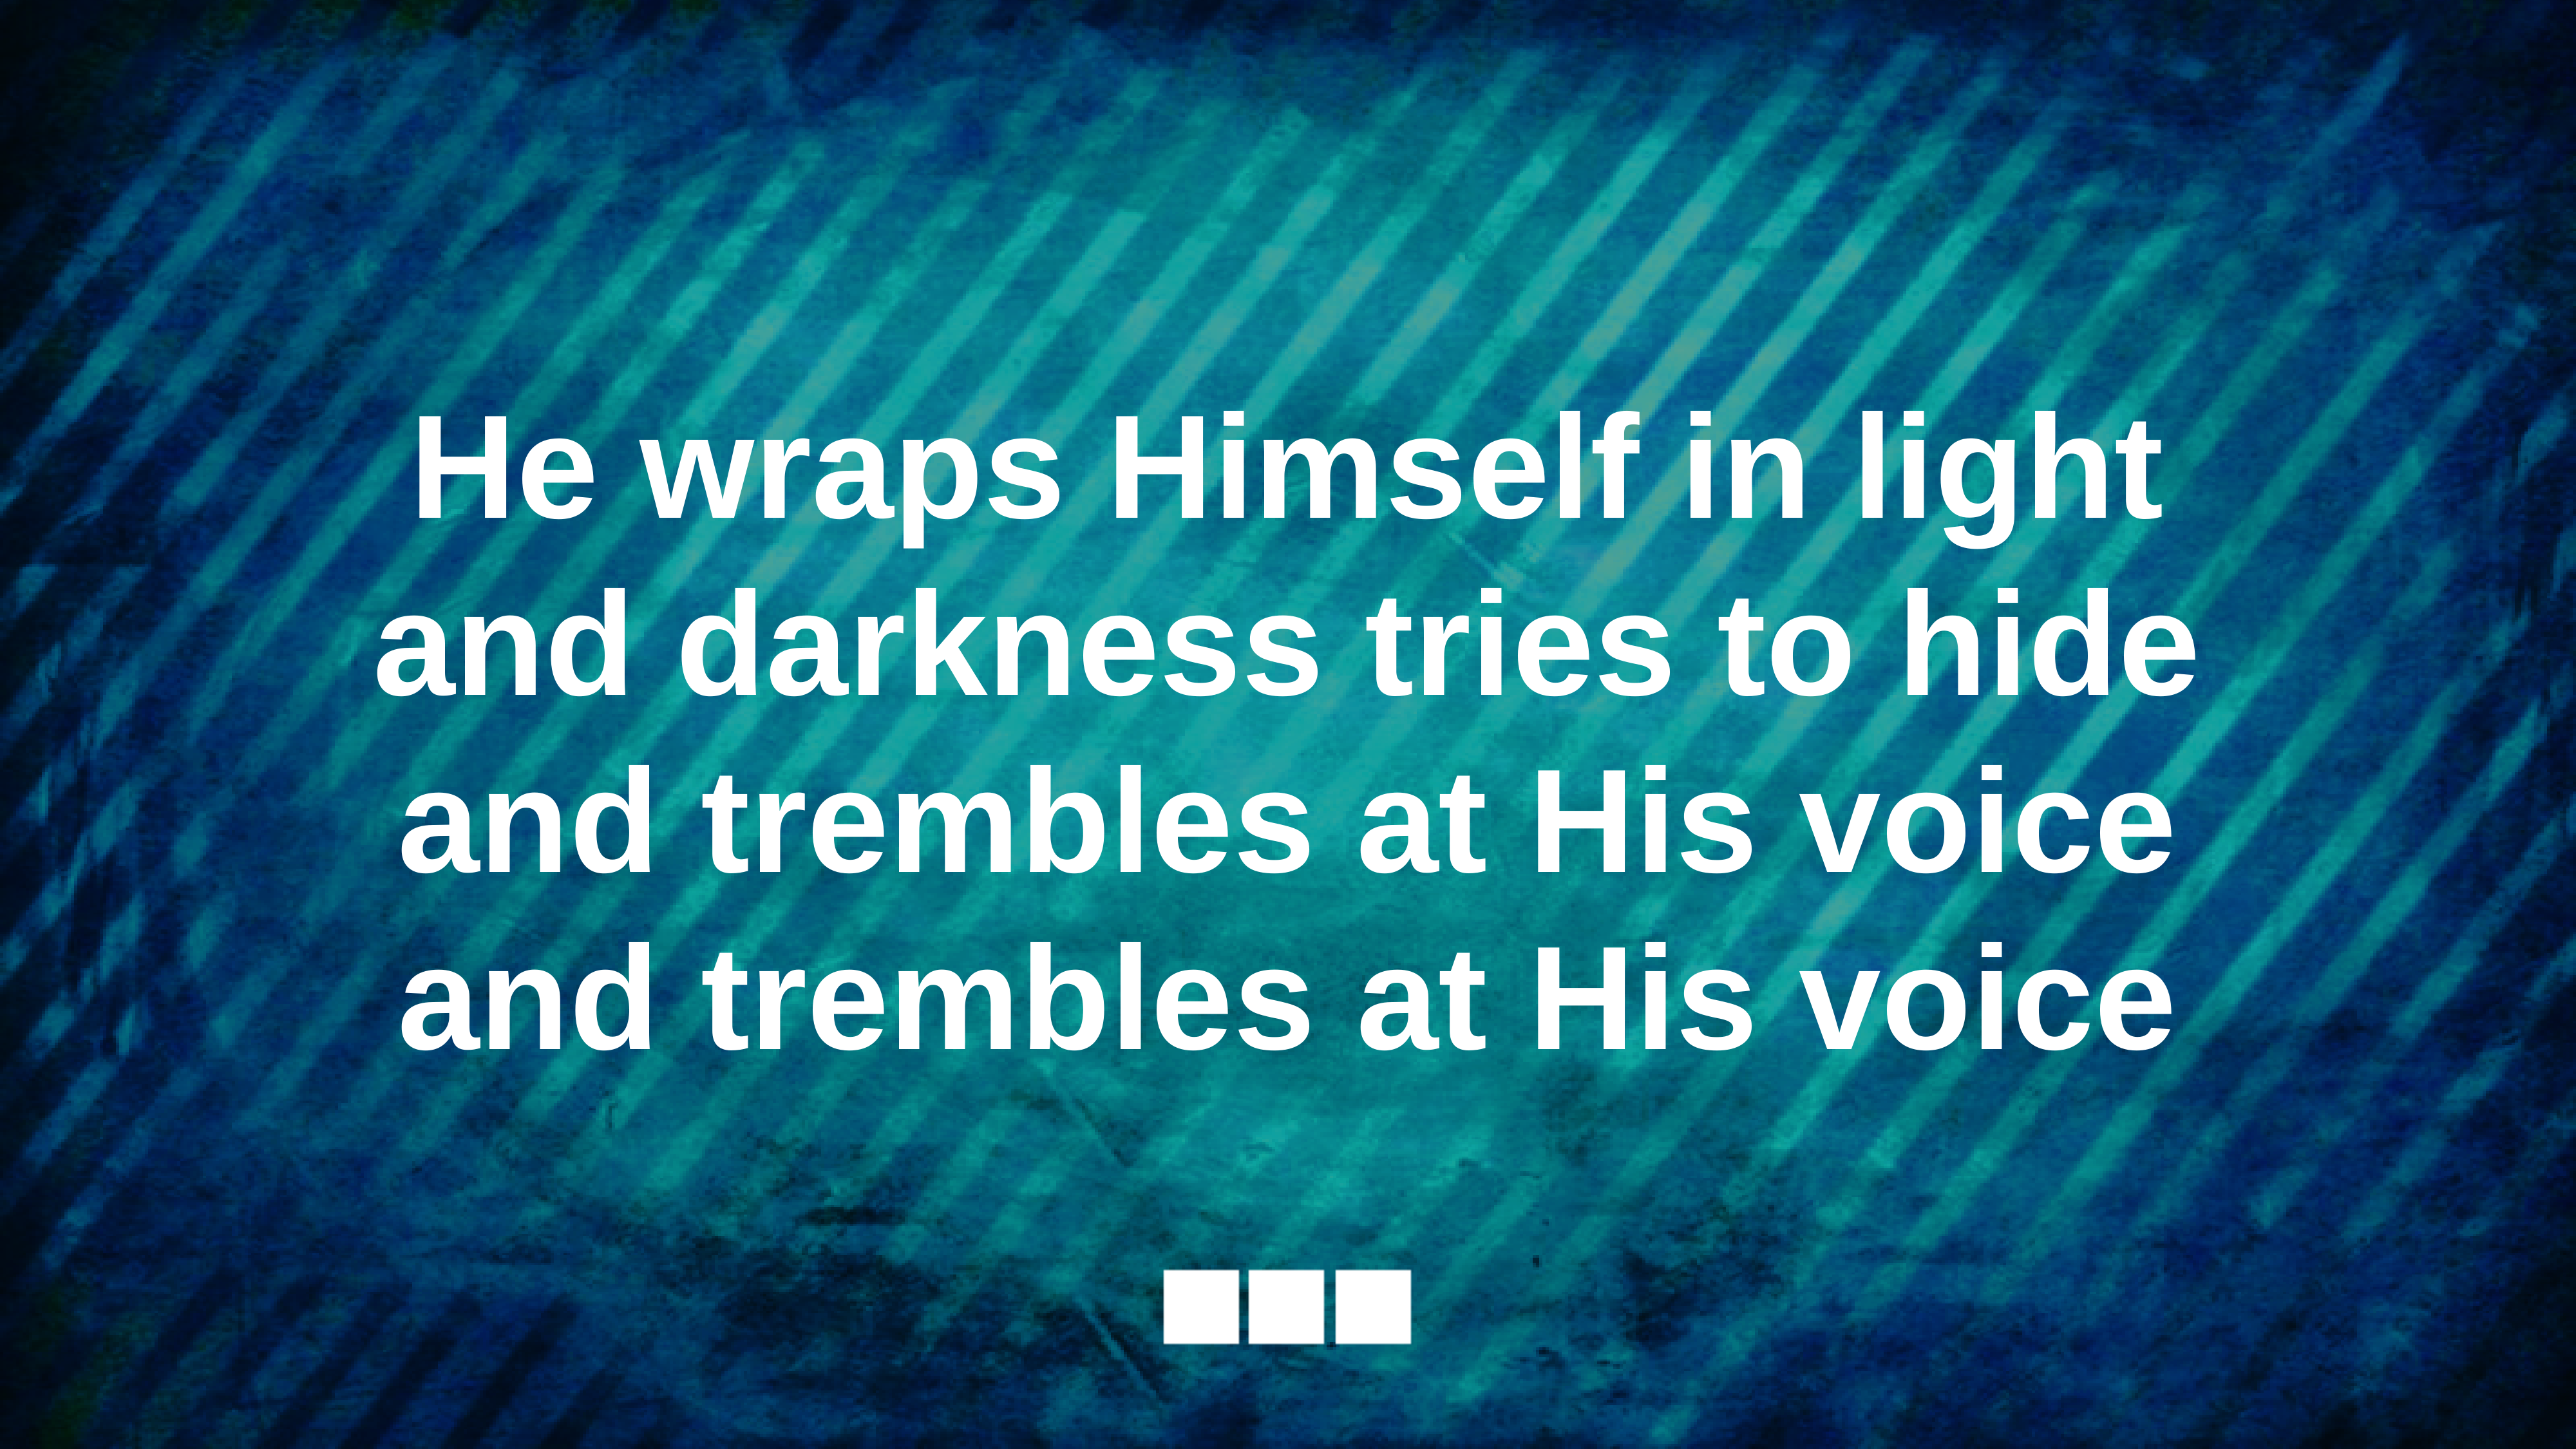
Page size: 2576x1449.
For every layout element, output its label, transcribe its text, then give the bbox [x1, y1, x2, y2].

picture [1141, 1263, 1435, 1356]
picture [1227, 1352, 1236, 1356]
picture [1141, 1348, 1159, 1356]
picture [1182, 1348, 1197, 1356]
picture [1421, 1283, 1429, 1286]
picture [1244, 1345, 1249, 1349]
list He wraps Himself in light and darkness tries to hide and trembles at His voice and trembles at His voice [0, 0, 2576, 1449]
picture [1414, 1293, 1419, 1296]
